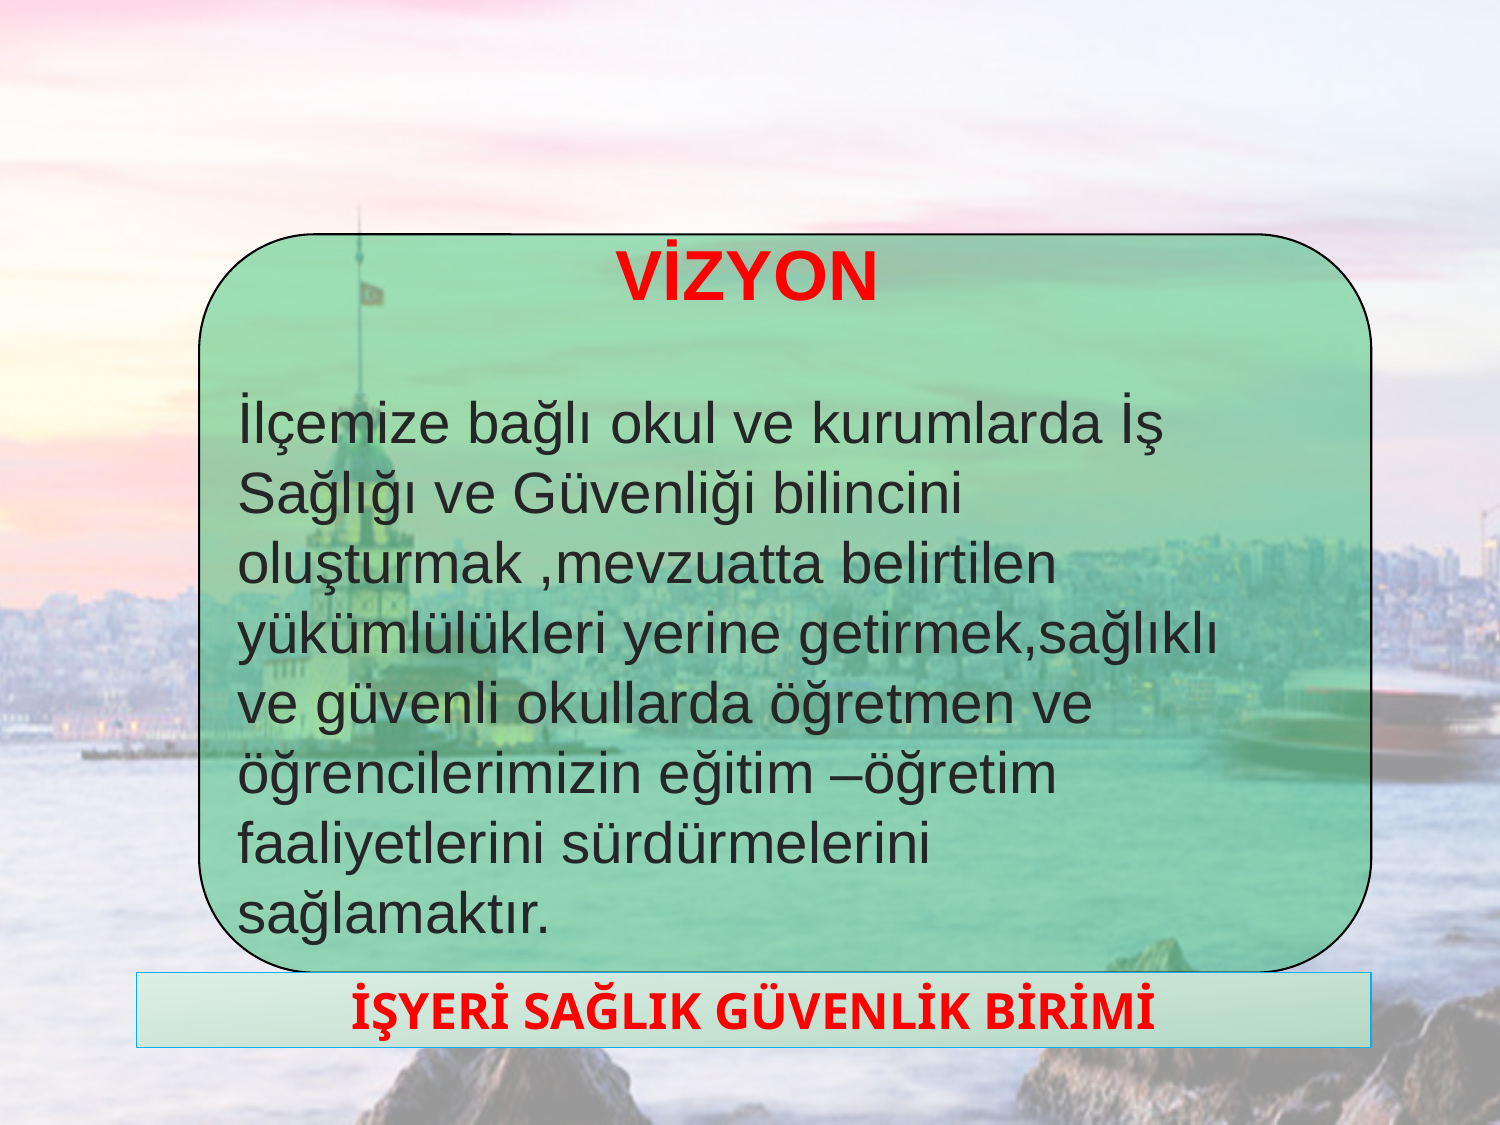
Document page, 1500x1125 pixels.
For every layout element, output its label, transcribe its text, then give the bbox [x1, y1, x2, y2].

text_box [250, 235, 1372, 972]
text_box [199, 280, 222, 927]
text_box İŞYERİ SAĞLIK GÜVENLİK BİRİMİ [136, 972, 1372, 1048]
text_box VİZYON İlçemize bağlı okul ve kurumlarda İş Sağlığı ve Güvenliği bilincini oluşturmak ,mevzuatta belirtilen yükümlülükleri yerine getirmek,sağlıklı ve güvenli okullarda öğretmen ve öğrencilerimizin eğitim –öğretim faaliyetlerini sürdürmelerini sağlamaktır. [222, 222, 1273, 953]
